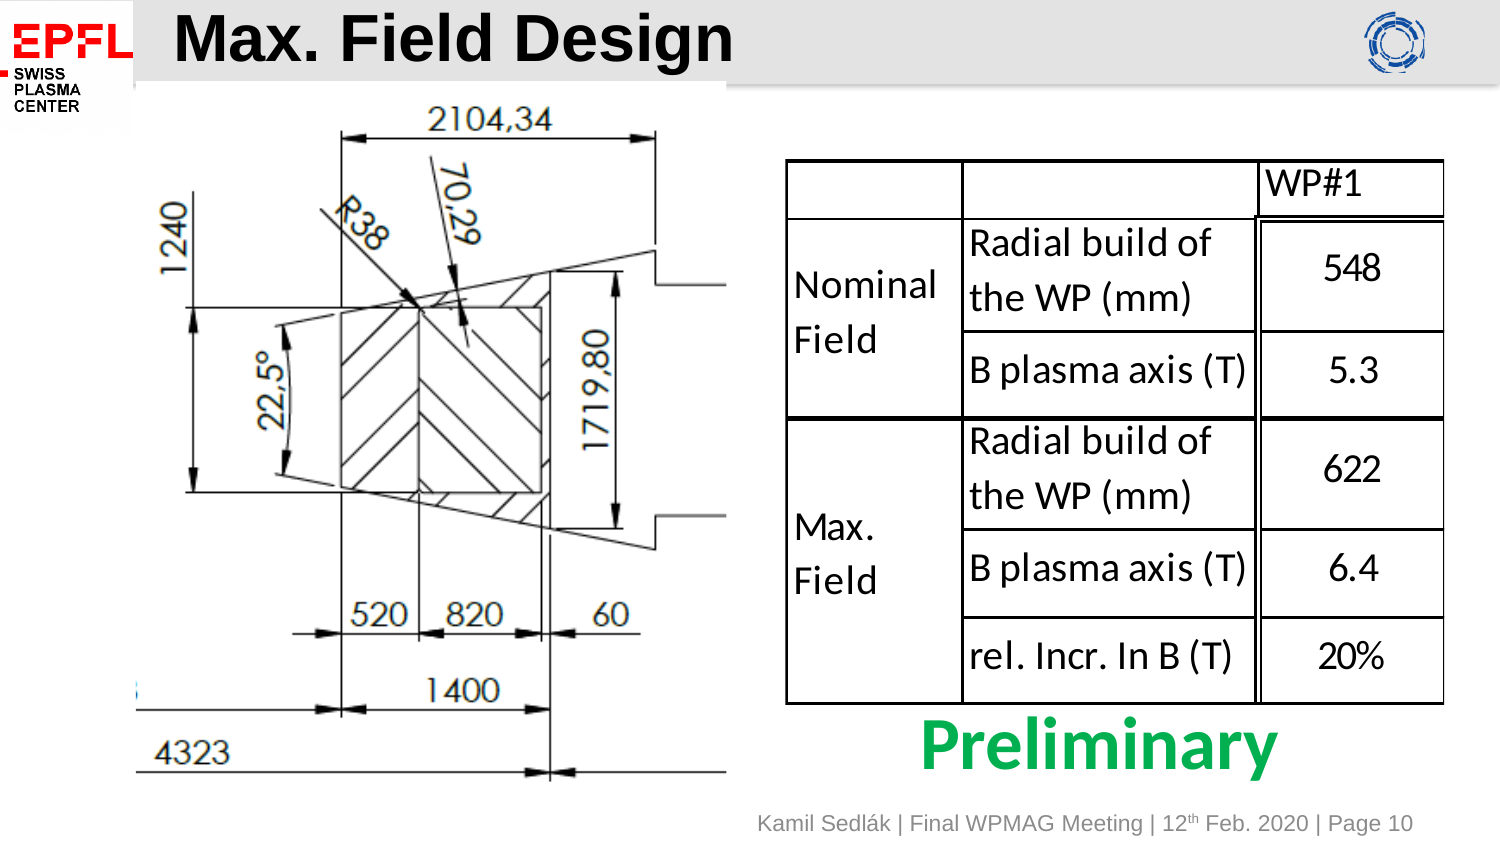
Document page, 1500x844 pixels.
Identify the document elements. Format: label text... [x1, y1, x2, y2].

text_box Preliminary [905, 716, 1295, 792]
picture [785, 159, 1445, 708]
picture [0, 1, 133, 134]
title Max. Field Design [158, 13, 1341, 70]
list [135, 81, 727, 786]
footer Kamil Sedlák | Final WPMAG Meeting | 12th Feb. 2020 | Page 10 [76, 805, 1429, 839]
